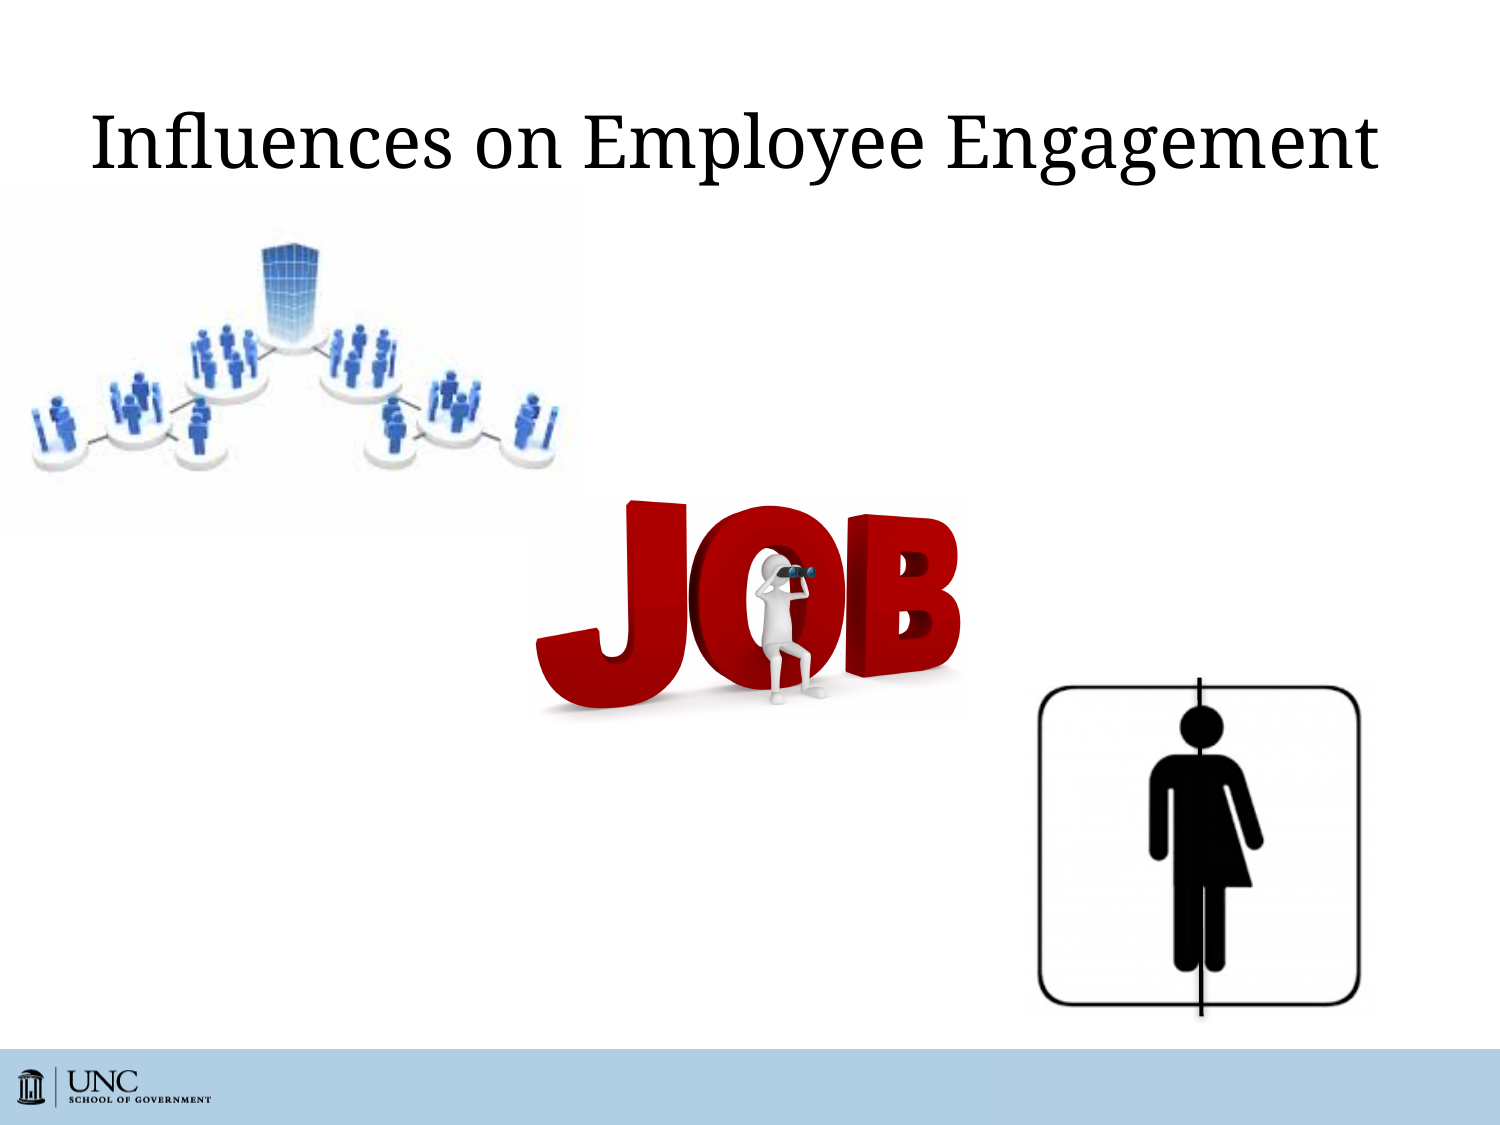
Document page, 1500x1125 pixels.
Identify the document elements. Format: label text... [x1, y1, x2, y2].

title Influences on Employee Engagement [75, 45, 1425, 233]
picture [1027, 677, 1199, 1017]
picture [0, 1049, 1500, 1125]
picture [1202, 677, 1372, 1017]
picture [0, 181, 972, 725]
